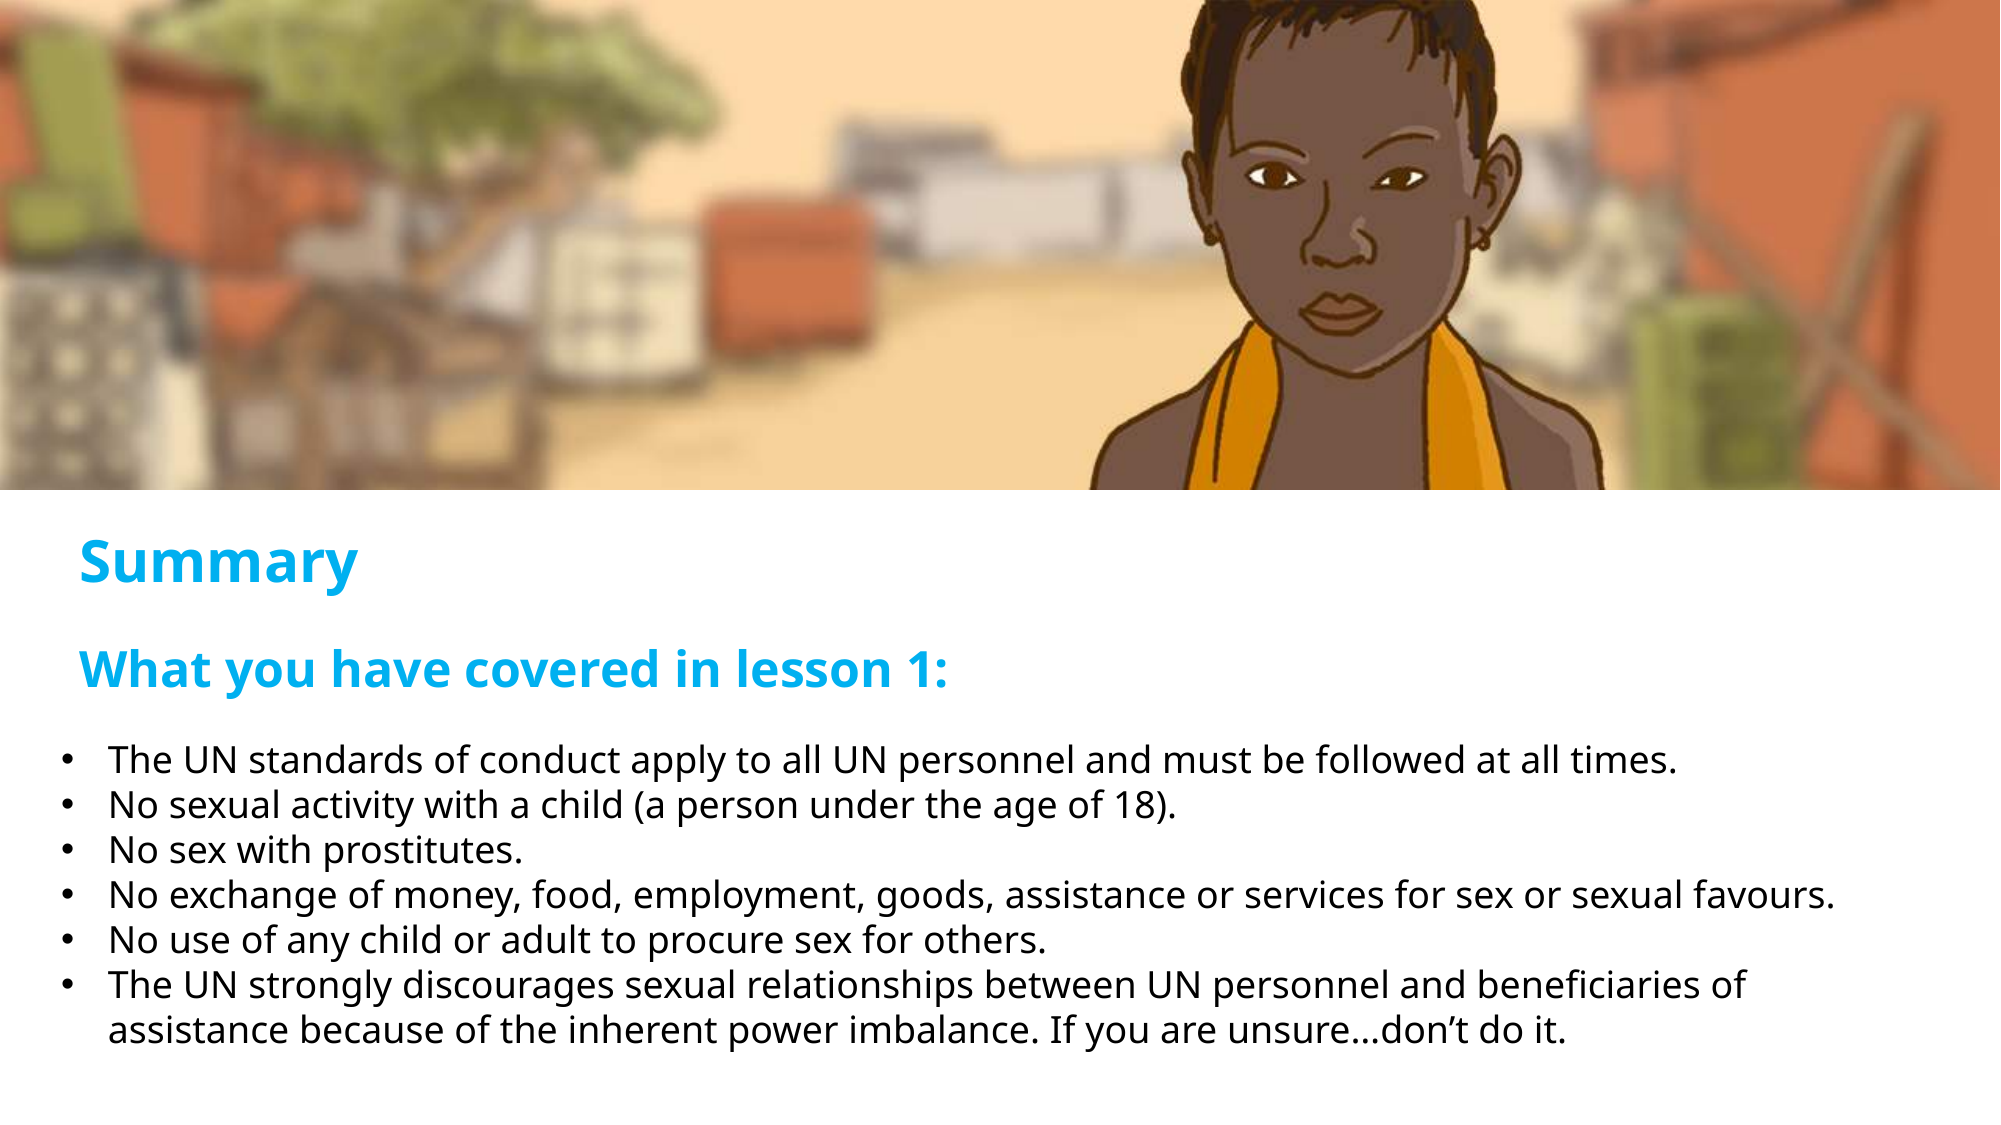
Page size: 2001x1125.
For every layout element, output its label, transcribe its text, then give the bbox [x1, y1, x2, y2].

text_box What you have covered in lesson 1: [64, 630, 1065, 706]
picture [0, 0, 2000, 490]
text_box Summary [64, 516, 1065, 602]
text_box The UN standards of conduct apply to all UN personnel and must be followed at all times. No sexual activity with a child (a person under the age of 18). No sex with prostitutes. No exchange of money, food, employment, goods, assistance or services for sex or sexual favours. No use of any child or adult to procure sex for others. The UN strongly discourages sexual relationships between UN personnel and beneficiaries of assistance because of the inherent power imbalance. If you are unsure…don’t do it. [46, 728, 1954, 1058]
